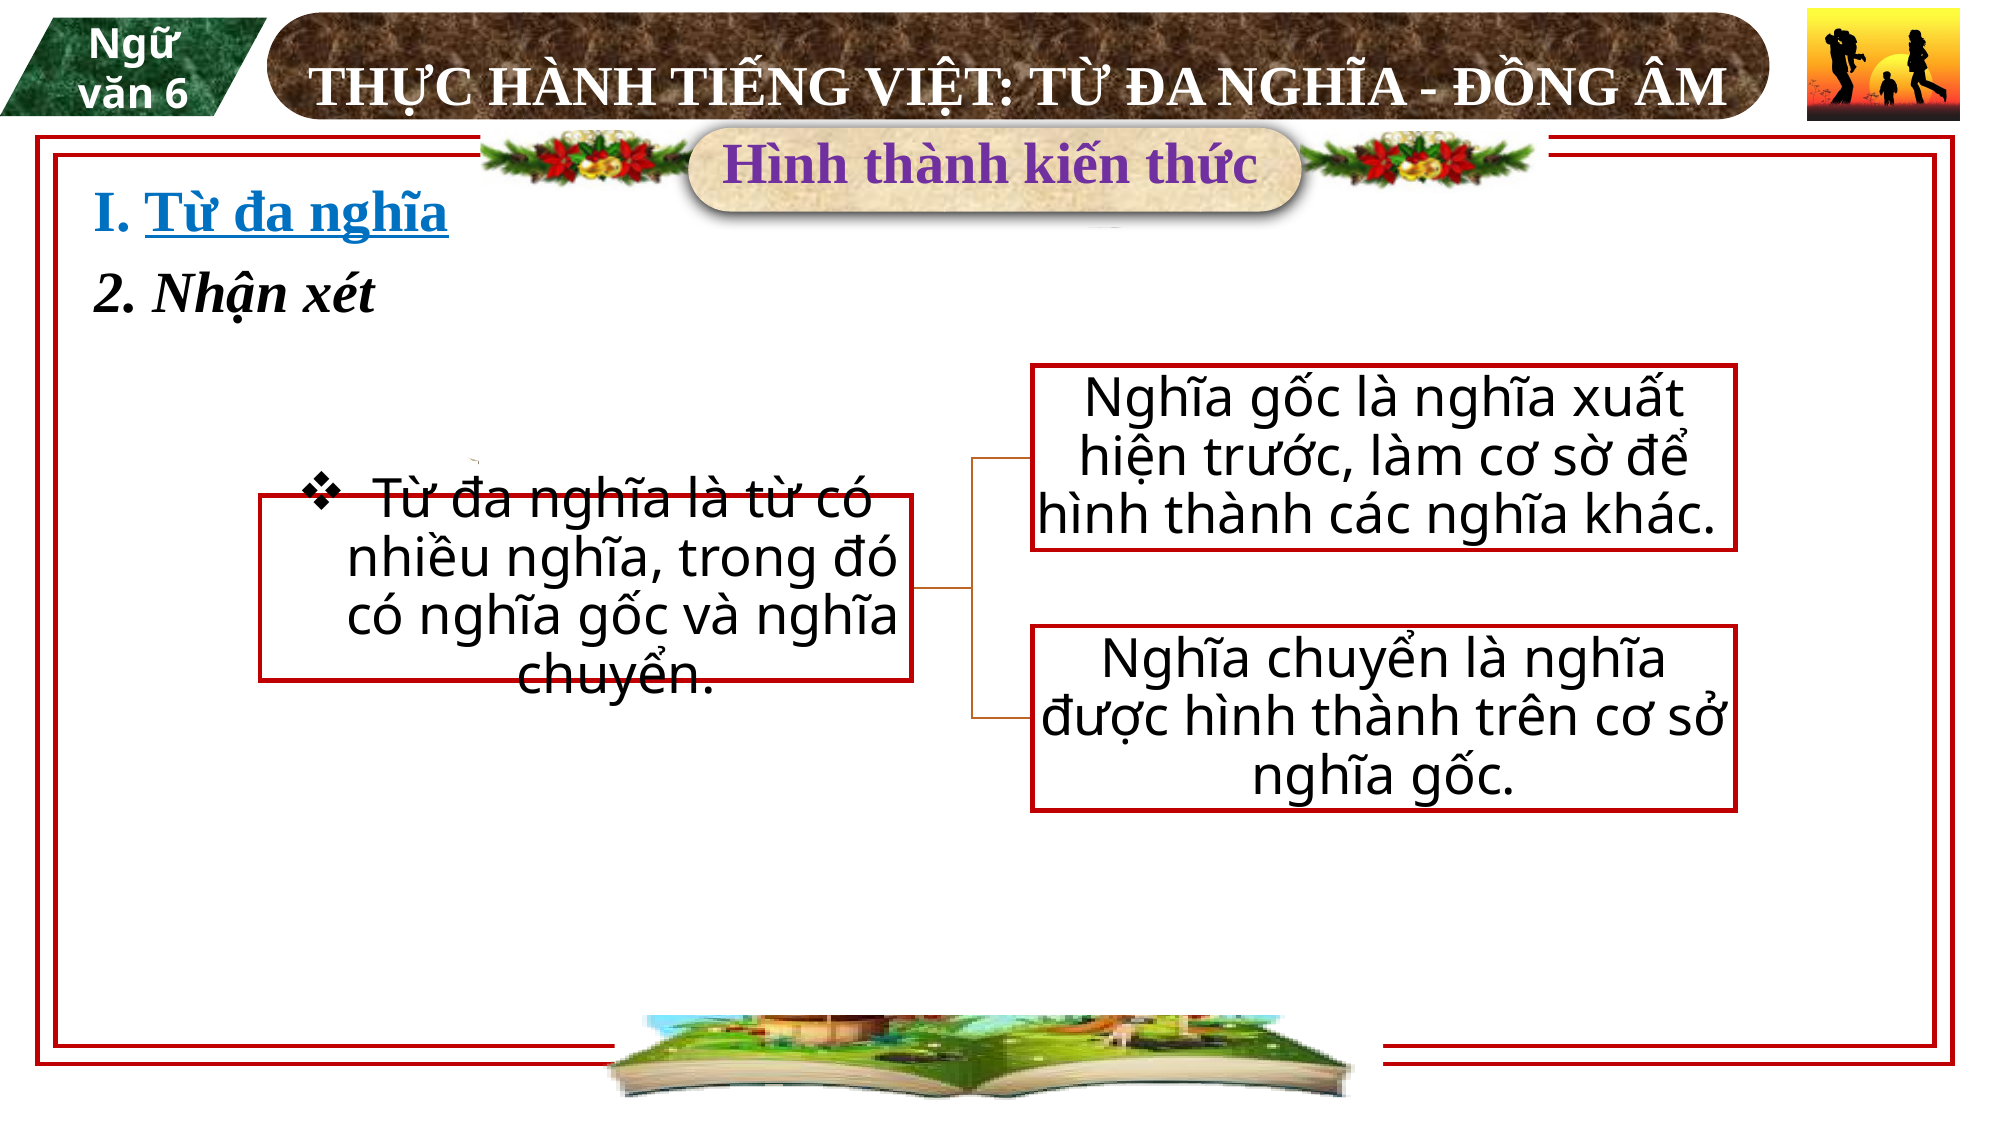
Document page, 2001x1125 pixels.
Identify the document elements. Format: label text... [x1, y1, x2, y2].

picture [1807, 8, 1960, 121]
text_box [1079, 203, 1287, 213]
text_box I. Từ đa nghĩa [78, 130, 1079, 251]
text_box 2. Nhận xét [79, 211, 390, 332]
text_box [259, 365, 1736, 811]
text_box [36, 136, 449, 1065]
picture [480, 130, 729, 191]
text_box [1549, 136, 1953, 1065]
text_box [1288, 137, 1300, 202]
picture [449, 1015, 1549, 1105]
text_box THỰC HÀNH TIẾNG VIỆT: TỪ ĐA NGHĨA - ĐỒNG ÂM [266, 11, 1771, 121]
text_box Ngữ văn 6 [0, 16, 269, 118]
text_box Hình thành kiến thức [707, 117, 1288, 203]
picture [1300, 131, 1549, 193]
text_box [584, 193, 1414, 252]
